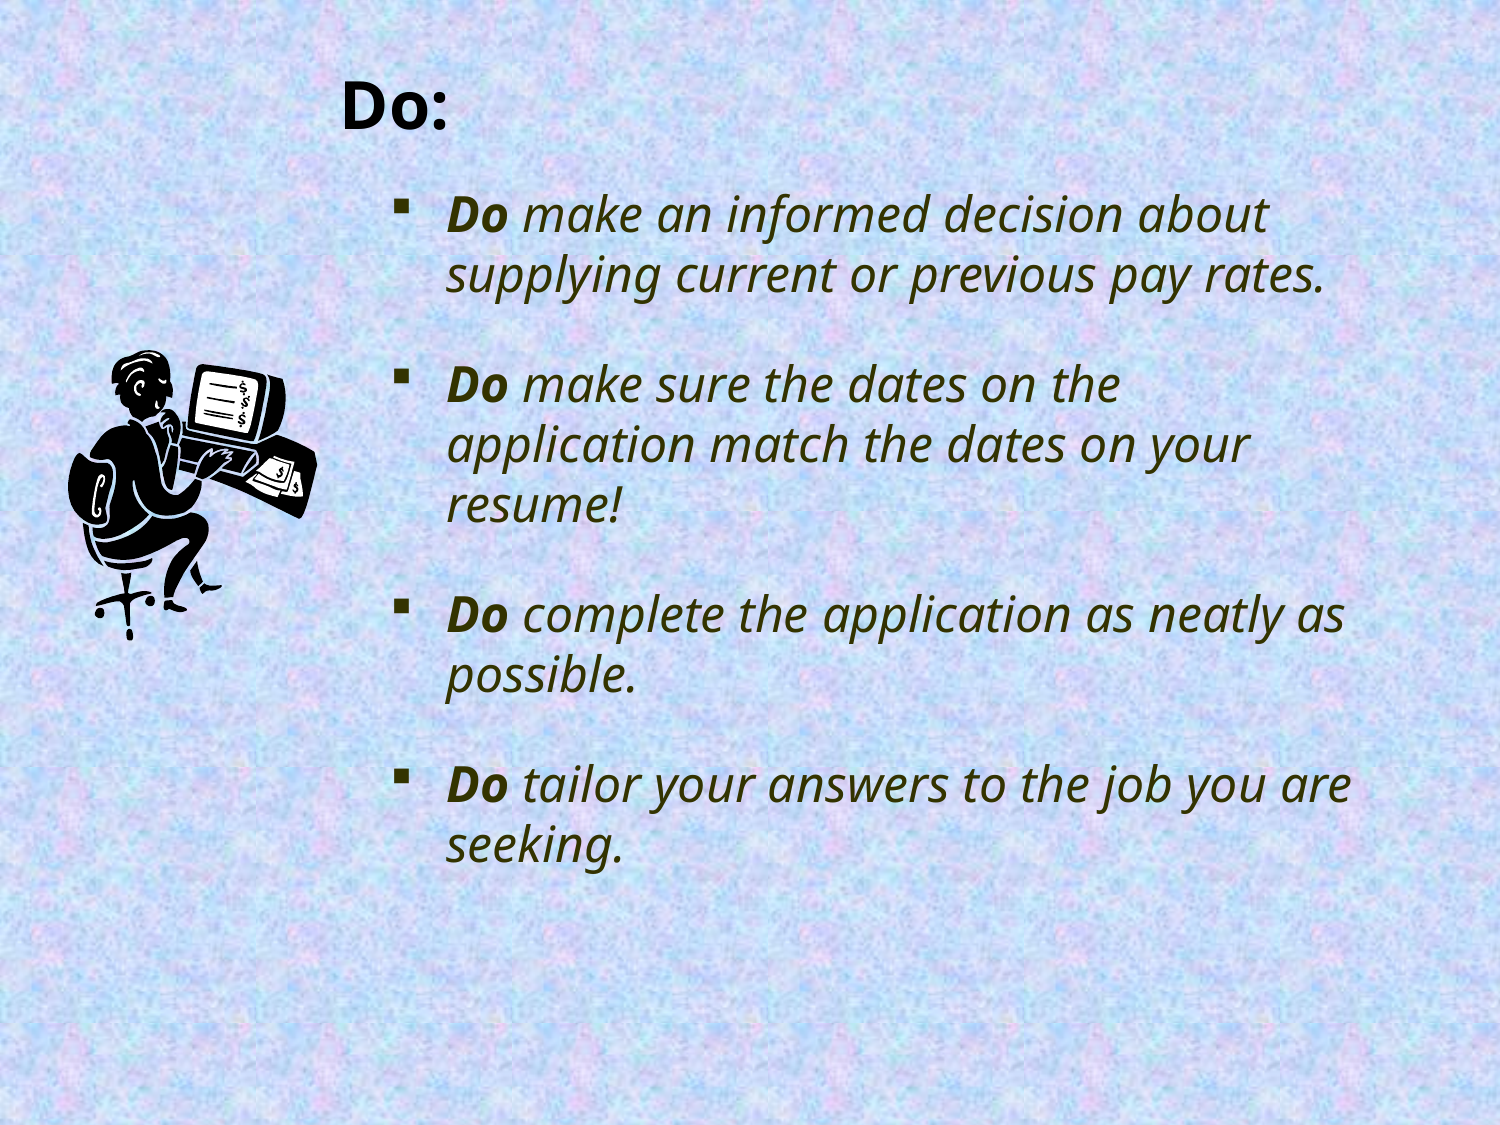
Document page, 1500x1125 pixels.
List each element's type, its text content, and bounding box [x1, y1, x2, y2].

title Do: [324, 37, 1400, 150]
list Do make an informed decision about supplying current or previous pay rates. Do make sure the dates on the application match the dates on your resume! Do complete the application as neatly as possible. Do tailor your answers to the job you are seeking. [375, 174, 1400, 1075]
picture [0, 0, 1500, 1125]
